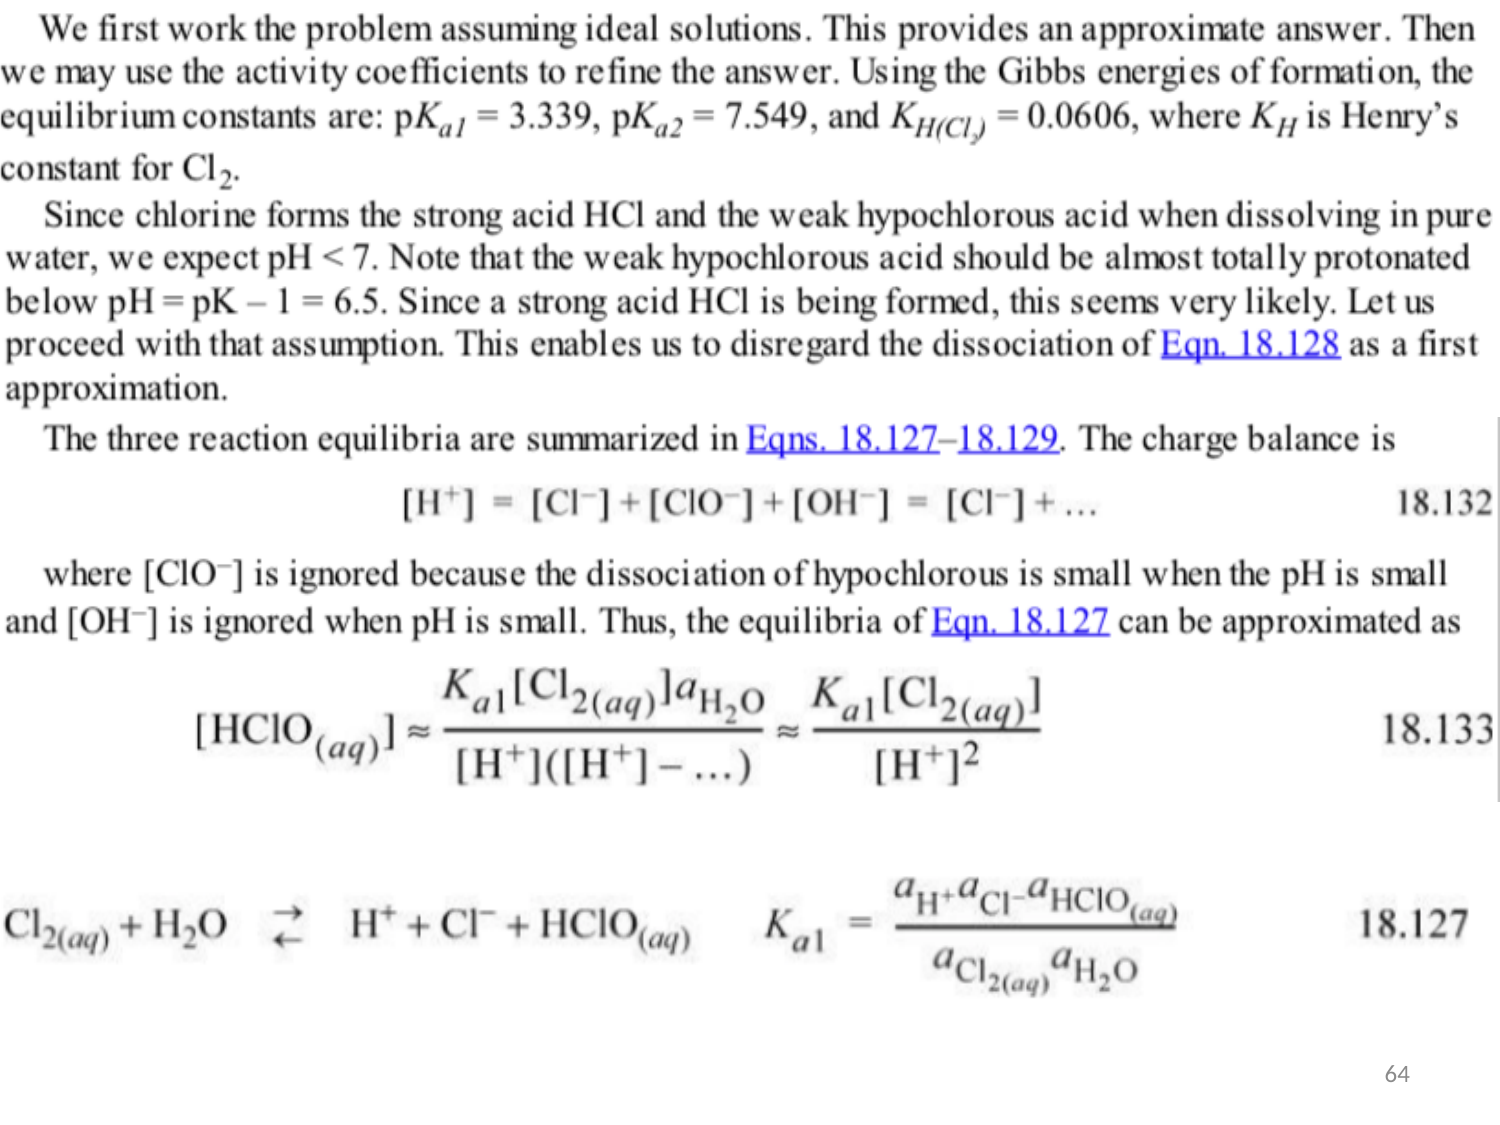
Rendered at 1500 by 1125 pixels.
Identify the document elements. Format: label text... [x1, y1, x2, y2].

slide_number 64 [1074, 1042, 1425, 1103]
picture [0, 417, 1500, 802]
picture [0, 868, 1476, 1018]
picture [0, 0, 1500, 415]
